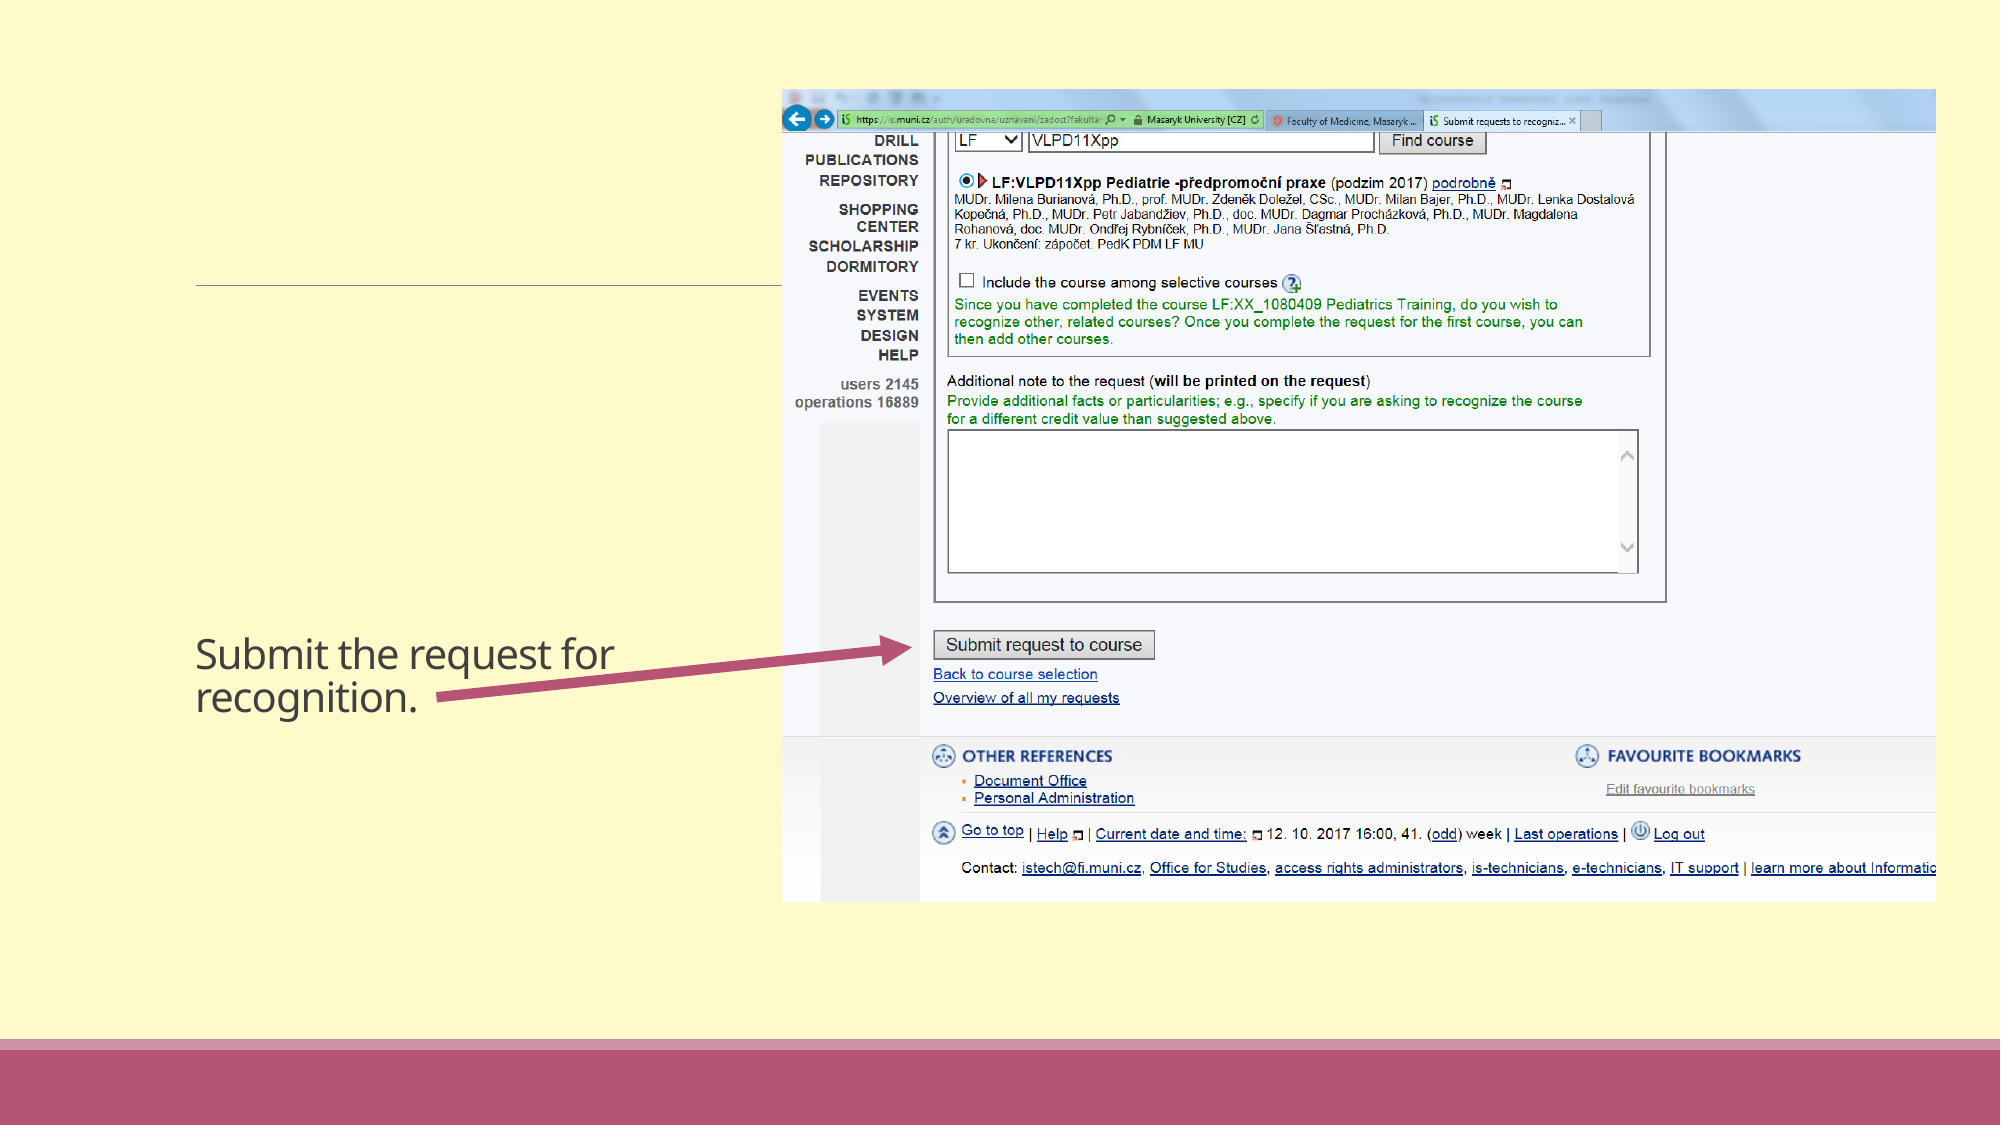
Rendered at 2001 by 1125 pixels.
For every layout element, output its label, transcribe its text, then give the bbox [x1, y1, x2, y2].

title Submit the request for recognition. [180, 602, 744, 729]
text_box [435, 646, 913, 698]
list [781, 88, 1937, 902]
